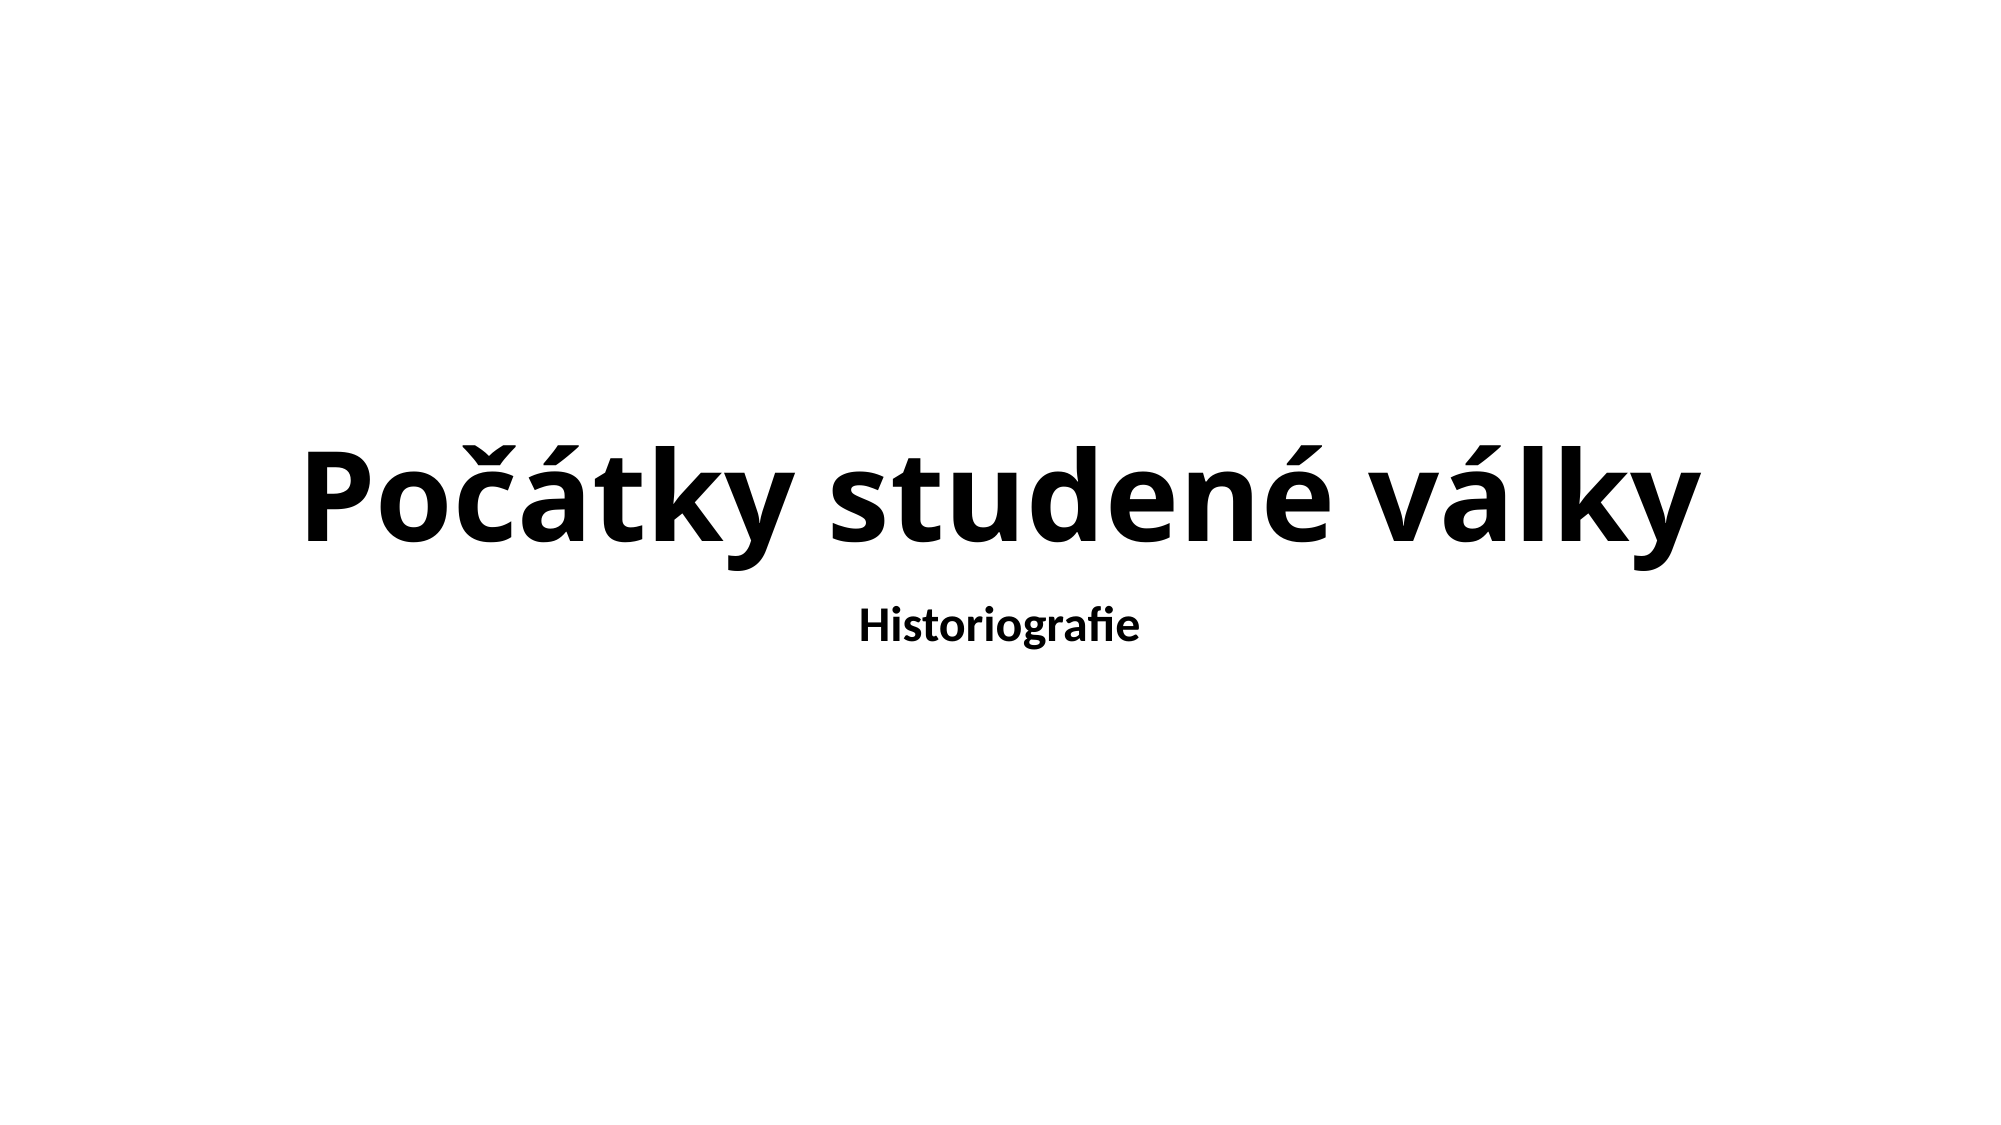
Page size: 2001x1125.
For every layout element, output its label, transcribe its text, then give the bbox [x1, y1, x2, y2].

subtitle Historiografie [249, 590, 1750, 863]
title Počátky studené války [249, 184, 1750, 576]
